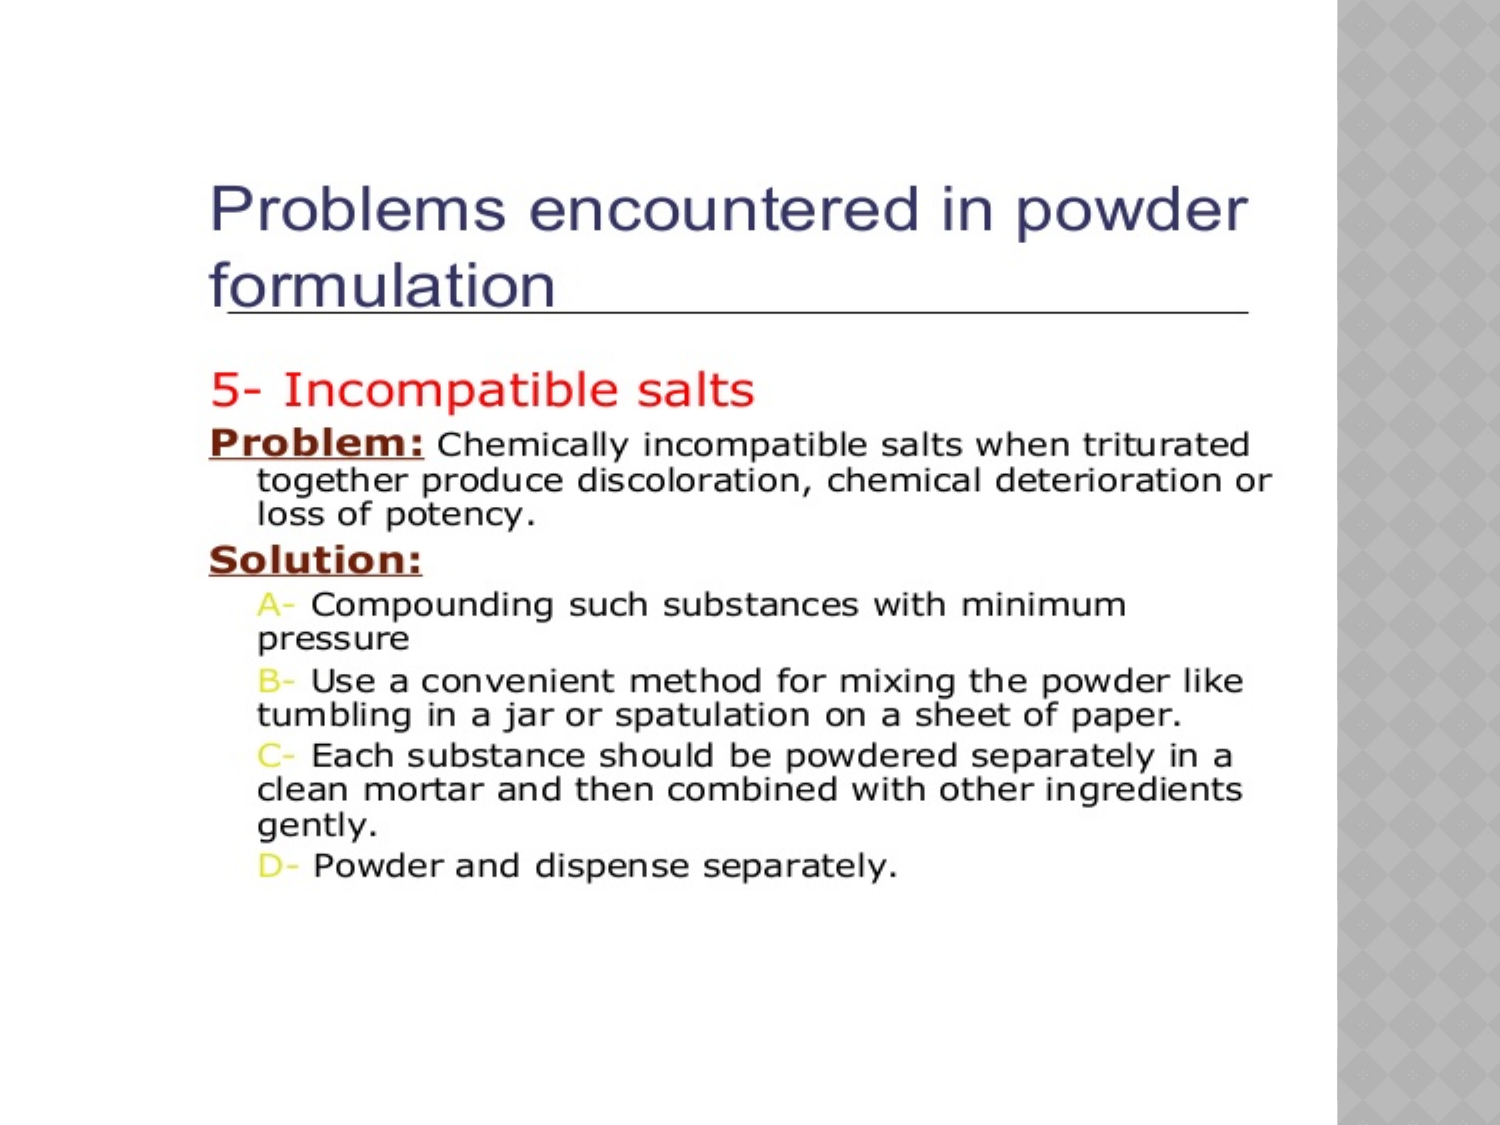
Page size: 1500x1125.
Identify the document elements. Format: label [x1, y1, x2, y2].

picture [36, 124, 1313, 976]
